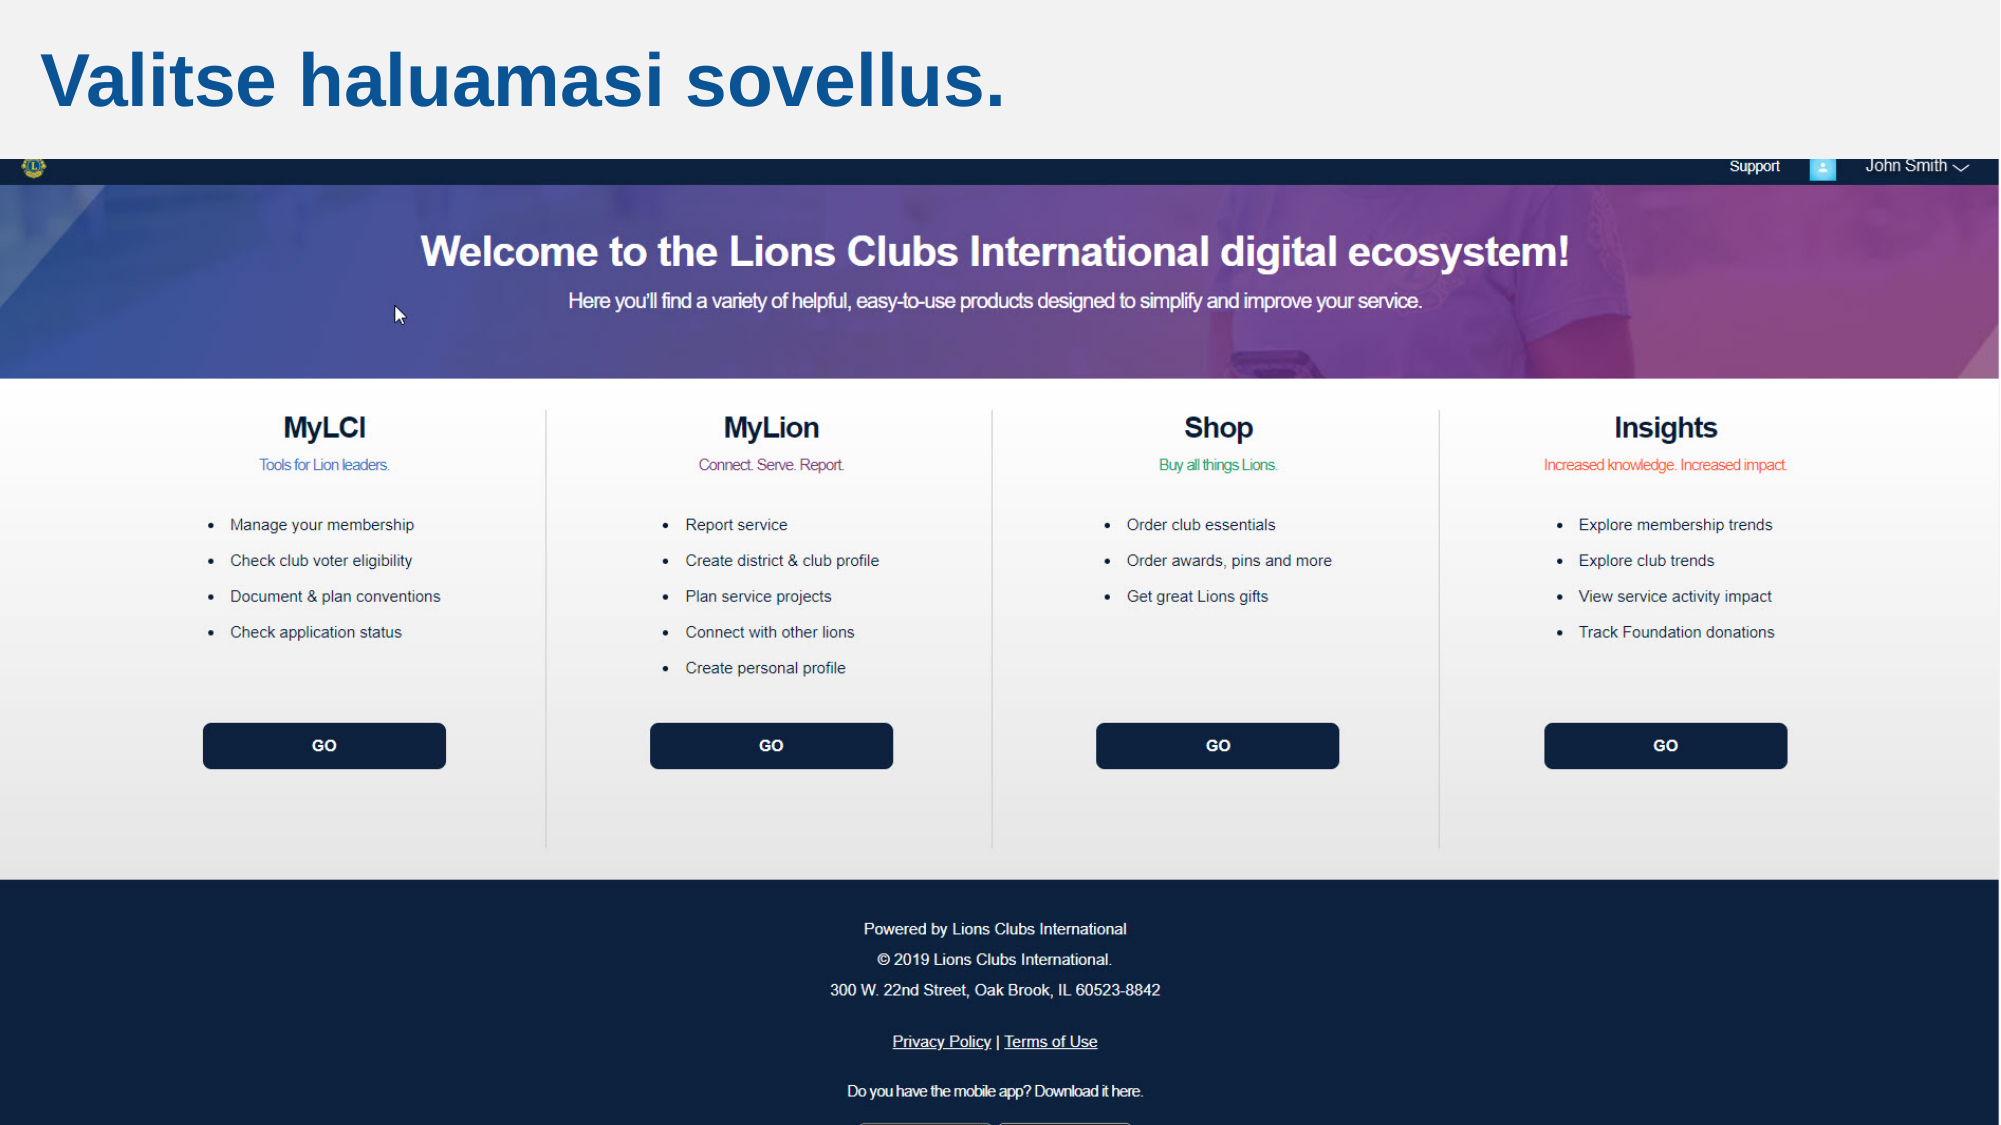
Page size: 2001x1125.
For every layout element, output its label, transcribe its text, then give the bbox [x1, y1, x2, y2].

picture [0, 159, 1999, 1125]
text_box Valitse haluamasi sovellus. [25, 24, 1490, 129]
